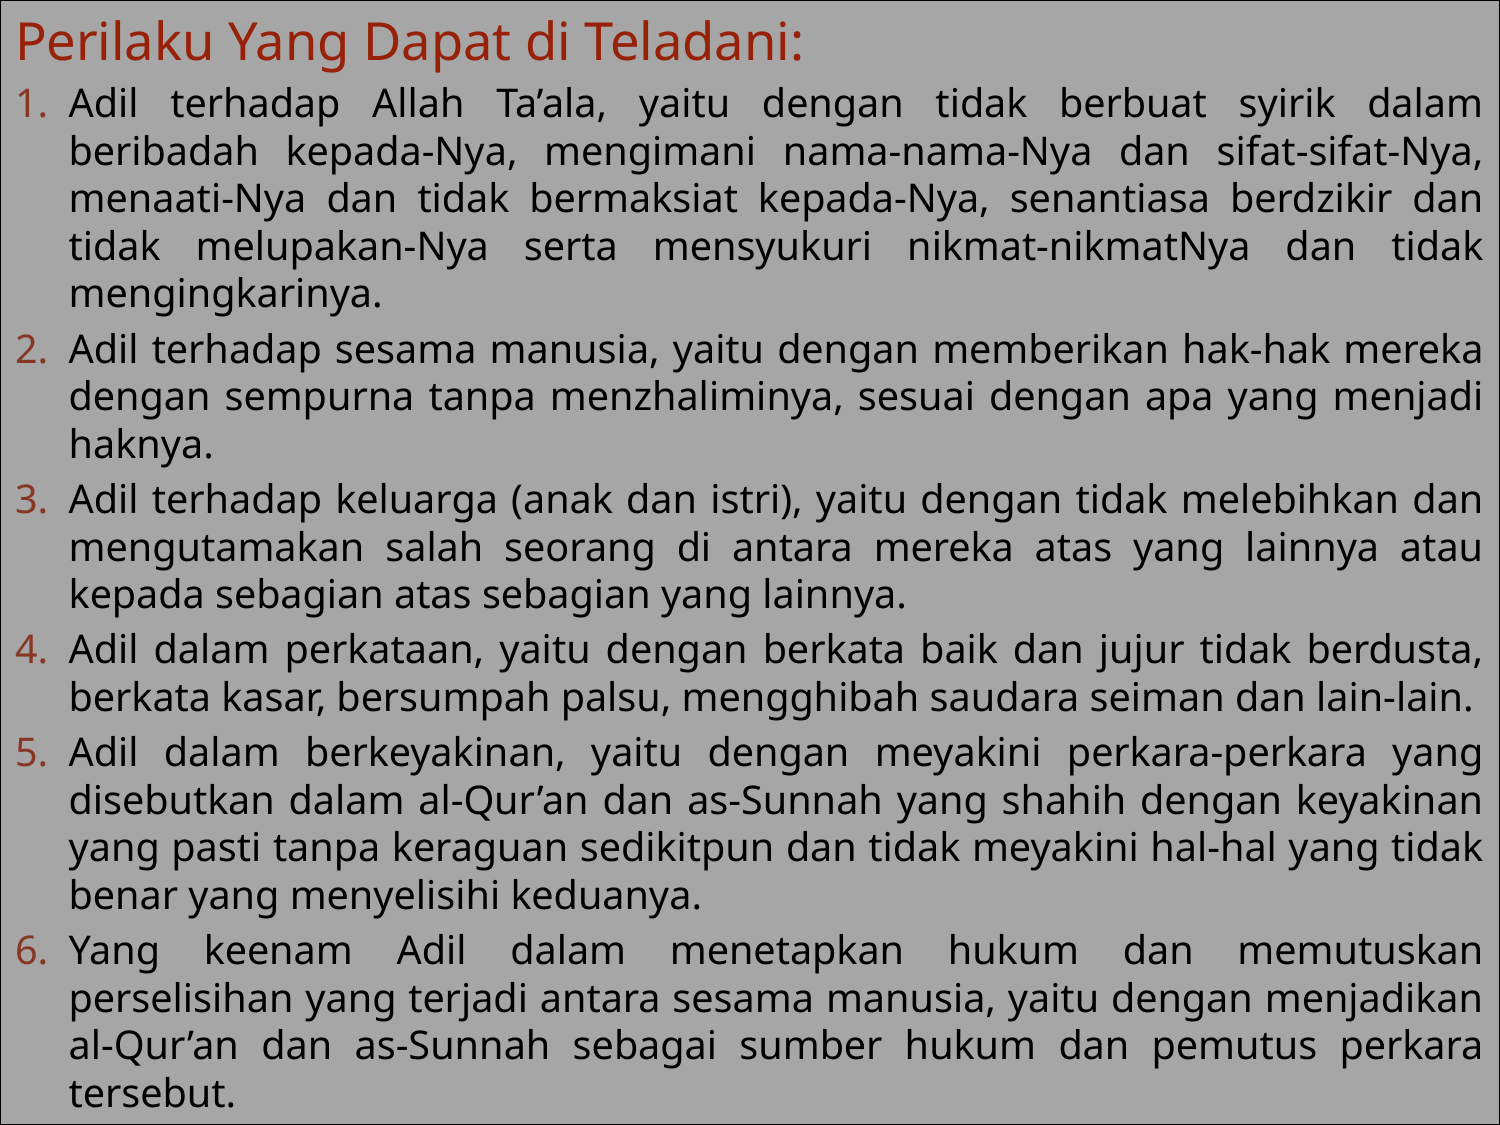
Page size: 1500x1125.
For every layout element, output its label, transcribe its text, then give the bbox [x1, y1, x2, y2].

list Perilaku Yang Dapat di Teladani: Adil terhadap Allah Ta’ala, yaitu dengan tidak berbuat syirik dalam beribadah kepada-Nya, mengimani nama-nama-Nya dan sifat-sifat-Nya, menaati-Nya dan tidak bermaksiat kepada-Nya, senantiasa berdzikir dan tidak melupakan-Nya serta mensyukuri nikmat-nikmatNya dan tidak mengingkarinya. Adil terhadap sesama manusia, yaitu dengan memberikan hak-hak mereka dengan sempurna tanpa menzhaliminya, sesuai dengan apa yang menjadi haknya. Adil terhadap keluarga (anak dan istri), yaitu dengan tidak melebihkan dan mengutamakan salah seorang di antara mereka atas yang lainnya atau kepada sebagian atas sebagian yang lainnya. Adil dalam perkataan, yaitu dengan berkata baik dan jujur tidak berdusta, berkata kasar, bersumpah palsu, mengghibah saudara seiman dan lain-lain. Adil dalam berkeyakinan, yaitu dengan meyakini perkara-perkara yang disebutkan dalam al-Qur’an dan as-Sunnah yang shahih dengan keyakinan yang pasti tanpa keraguan sedikitpun dan tidak meyakini hal-hal yang tidak benar yang menyelisihi keduanya. Yang keenam Adil dalam menetapkan hukum dan memutuskan perselisihan yang terjadi antara sesama manusia, yaitu dengan menjadikan al-Qur’an dan as-Sunnah sebagai sumber hukum dan pemutus perkara tersebut. [0, 0, 1500, 1125]
